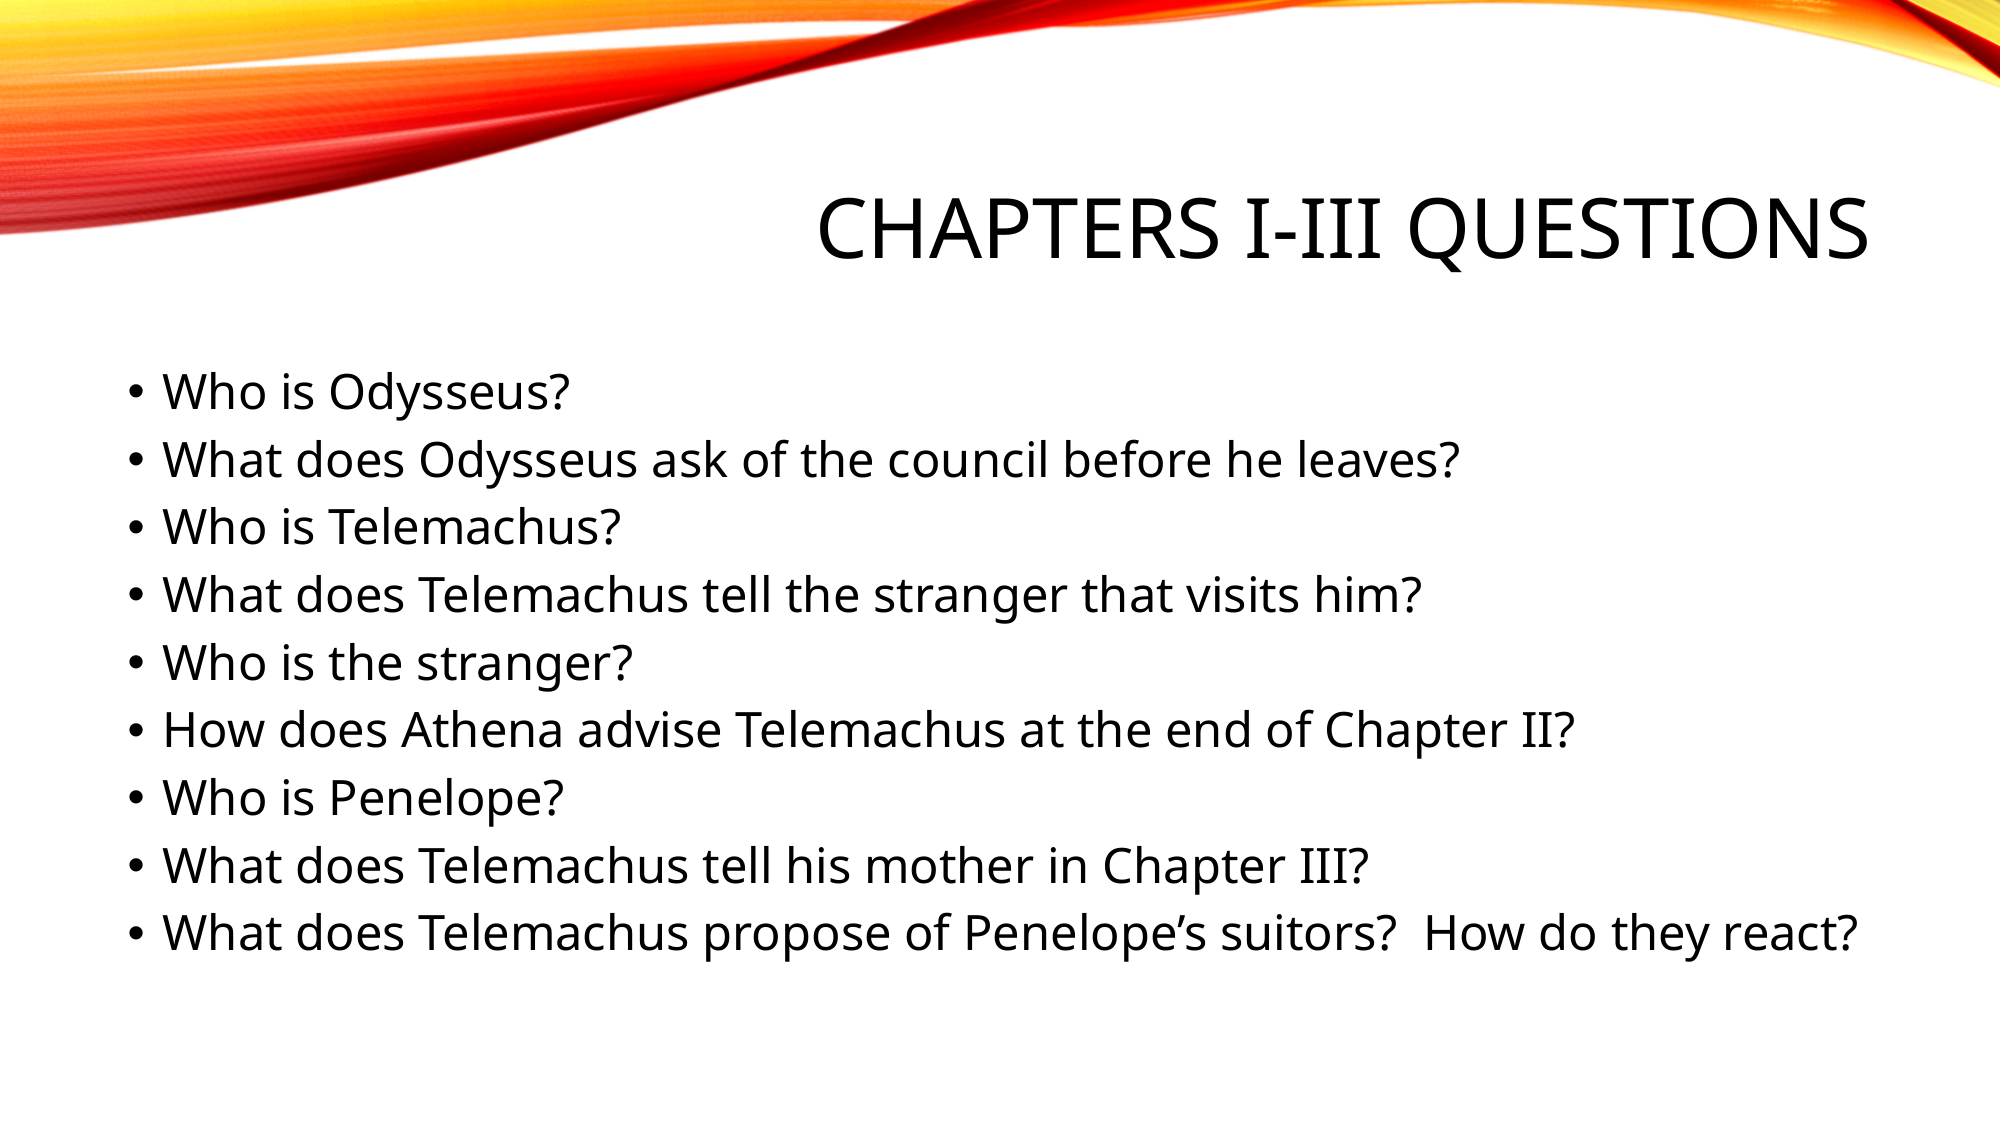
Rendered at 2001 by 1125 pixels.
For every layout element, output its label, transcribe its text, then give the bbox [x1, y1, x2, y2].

title Chapters I-III Questions [474, 125, 1888, 338]
picture [0, 0, 2000, 237]
list Who is Odysseus? What does Odysseus ask of the council before he leaves? Who is Telemachus? What does Telemachus tell the stranger that visits him? Who is the stranger? How does Athena advise Telemachus at the end of Chapter II? Who is Penelope? What does Telemachus tell his mother in Chapter III? What does Telemachus propose of Penelope’s suitors? How do they react? [112, 360, 1888, 1021]
